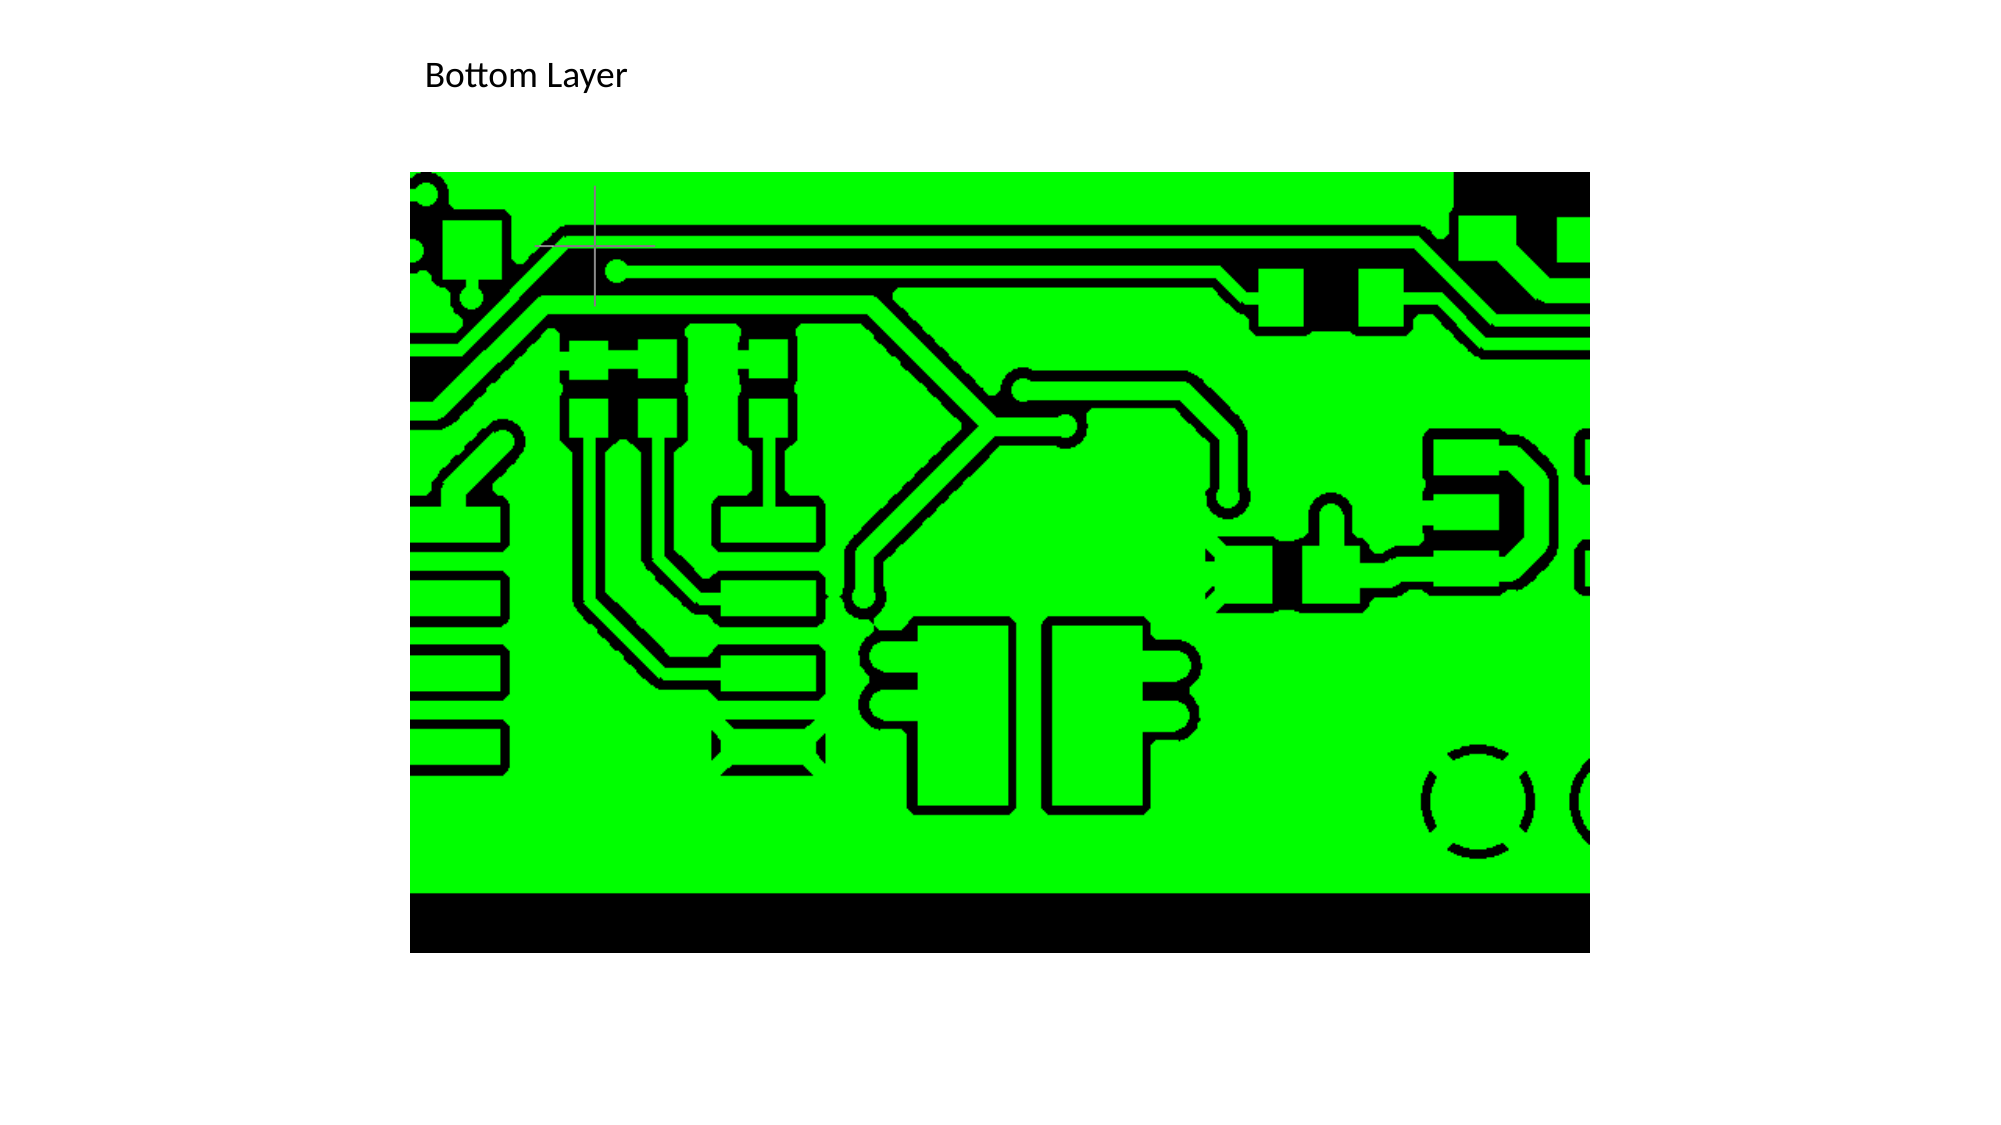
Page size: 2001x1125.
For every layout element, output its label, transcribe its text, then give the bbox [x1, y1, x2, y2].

text_box Bottom Layer [410, 42, 1564, 102]
picture [410, 172, 1590, 953]
